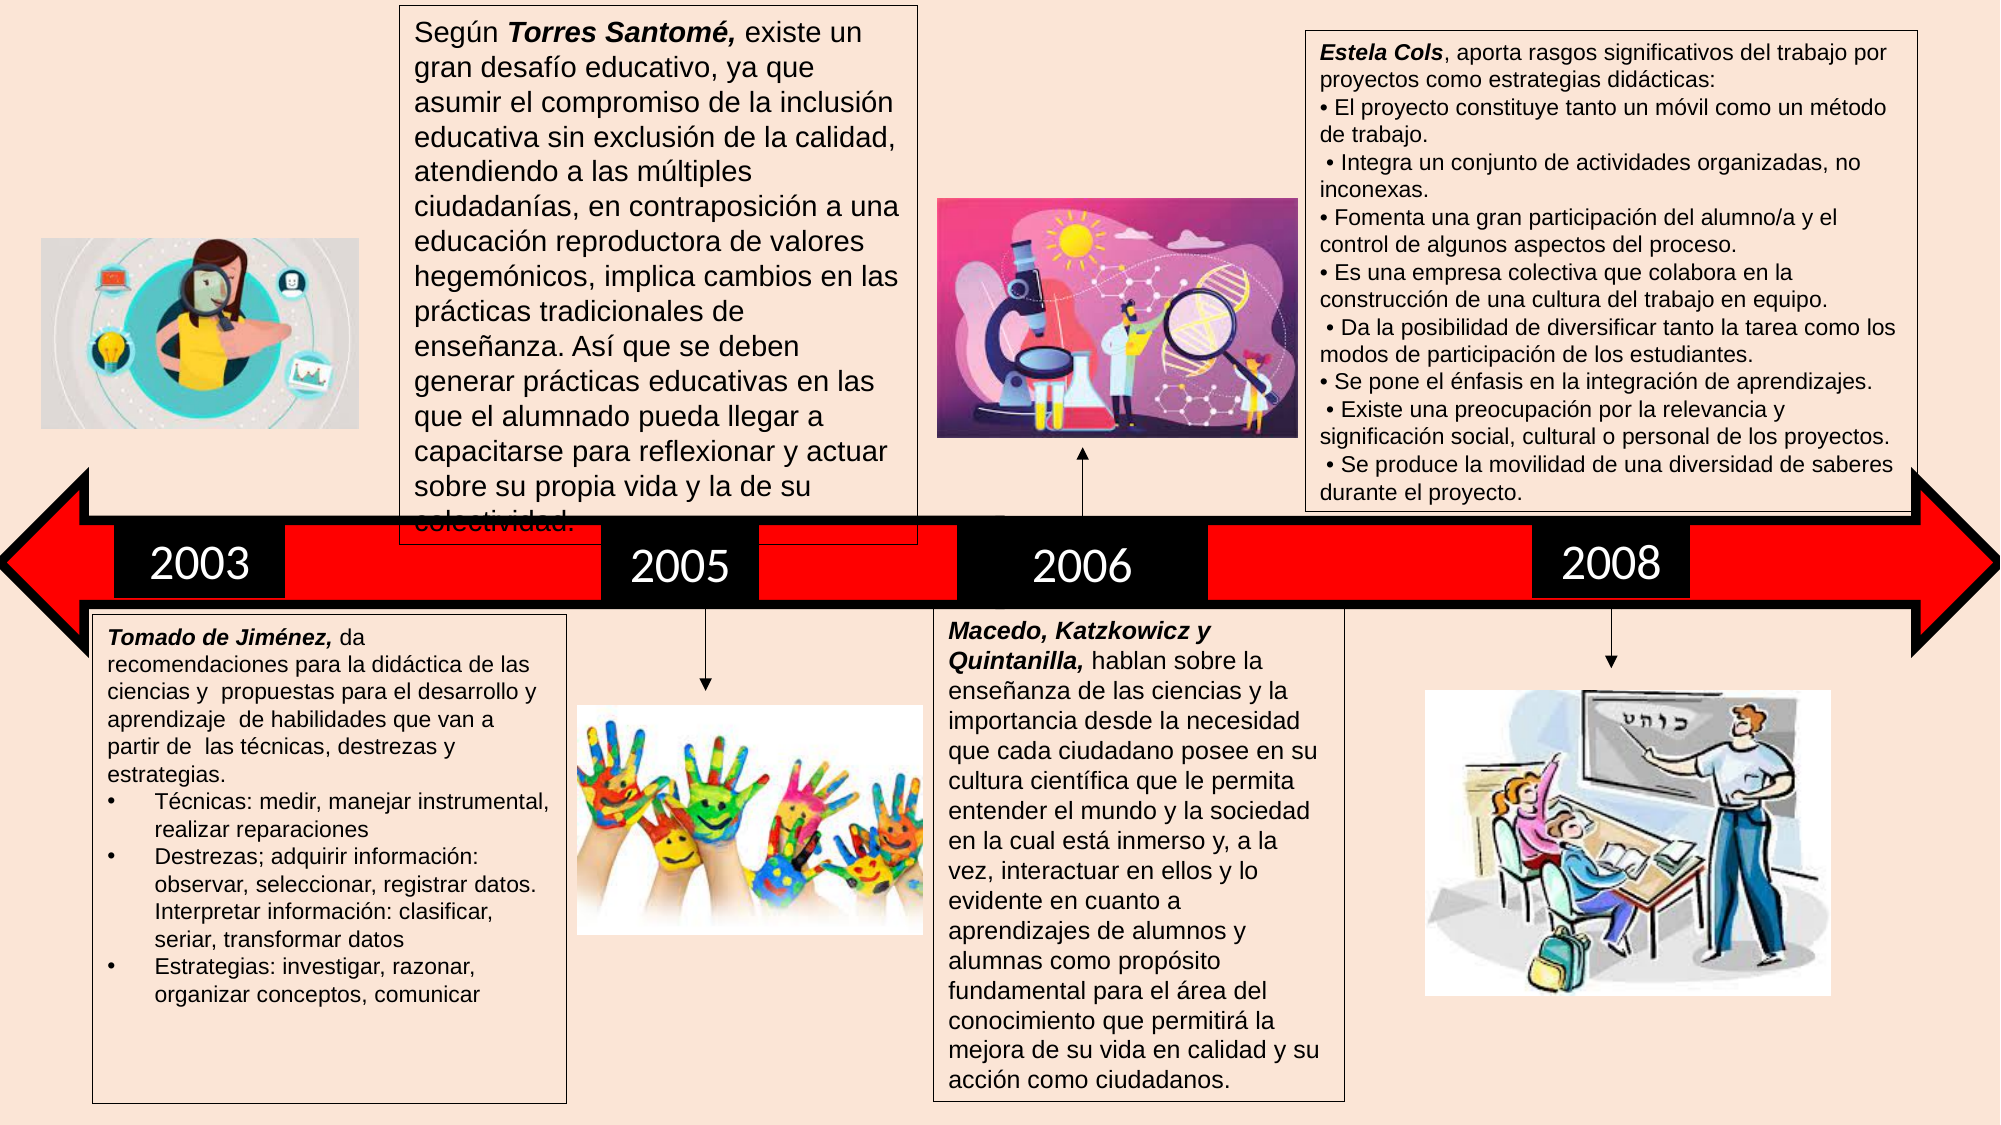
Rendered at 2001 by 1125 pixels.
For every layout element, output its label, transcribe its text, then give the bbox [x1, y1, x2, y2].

text_box 2005 [601, 545, 759, 600]
picture [41, 238, 359, 429]
picture [577, 705, 923, 935]
text_box 2003 [114, 522, 285, 598]
text_box Según Torres Santomé, existe un gran desafío educativo, ya que asumir el compromiso de la inclusión educativa sin exclusión de la calidad, atendiendo a las múltiples ciudadanías, en contraposición a una educación reproductora de valores hegemónicos, implica cambios en las prácticas tradicionales de enseñanza. Así que se deben generar prácticas educativas en las que el alumnado pueda llegar a capacitarse para reflexionar y actuar sobre su propia vida y la de su colectividad. [399, 5, 918, 545]
text_box Tomado de Jiménez, da recomendaciones para la didáctica de las ciencias y propuestas para el desarrollo y aprendizaje de habilidades que van a partir de las técnicas, destrezas y estrategias. Técnicas: medir, manejar instrumental, realizar reparaciones Destrezas; adquirir información: observar, seleccionar, registrar datos. Interpretar información: clasificar, seriar, transformar datos Estrategias: investigar, razonar, organizar conceptos, comunicar [92, 614, 567, 1104]
text_box [998, 479, 2000, 650]
text_box [0, 475, 998, 650]
text_box Estela Cols, aporta rasgos significativos del trabajo por proyectos como estrategias didácticas: • El proyecto constituye tanto un móvil como un método de trabajo. • Integra un conjunto de actividades organizadas, no inconexas. • Fomenta una gran participación del alumno/a y el control de algunos aspectos del proceso. • Es una empresa colectiva que colabora en la construcción de una cultura del trabajo en equipo. • Da la posibilidad de diversificar tanto la tarea como los modos de participación de los estudiantes. • Se pone el énfasis en la integración de aprendizajes. • Existe una preocupación por la relevancia y significación social, cultural o personal de los proyectos. • Se produce la movilidad de una diversidad de saberes durante el proyecto. [1305, 30, 1918, 512]
picture [937, 197, 1298, 438]
text_box Macedo, Katzkowicz y Quintanilla, hablan sobre la enseñanza de las ciencias y la importancia desde la necesidad que cada ciudadano posee en su cultura científica que le permita entender el mundo y la sociedad en la cual está inmerso y, a la vez, interactuar en ellos y lo evidente en cuanto a aprendizajes de alumnos y alumnas como propósito fundamental para el área del conocimiento que permitirá la mejora de su vida en calidad y su acción como ciudadanos. [933, 607, 1345, 1102]
picture [1425, 690, 1831, 996]
text_box 2006 [957, 524, 1208, 600]
text_box 2008 [1532, 522, 1690, 598]
